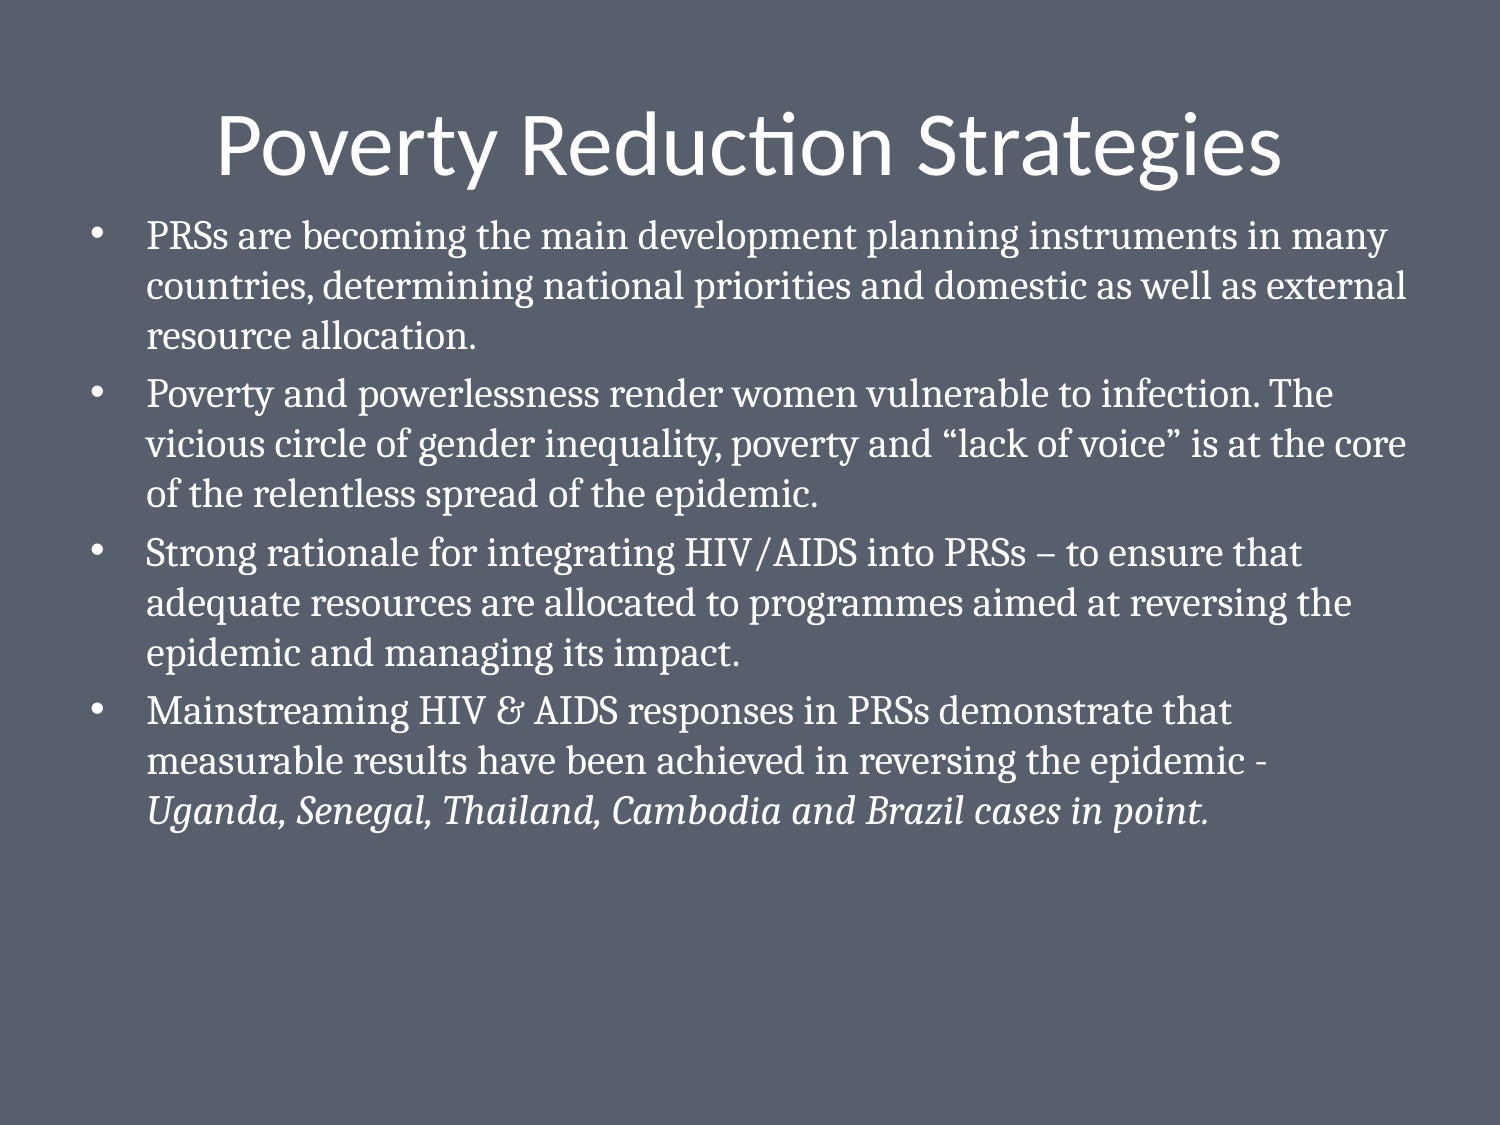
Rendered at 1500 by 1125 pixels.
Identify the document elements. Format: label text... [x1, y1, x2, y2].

title Poverty Reduction Strategies [75, 45, 1425, 200]
list PRSs are becoming the main development planning instruments in many countries, determining national priorities and domestic as well as external resource allocation. Poverty and powerlessness render women vulnerable to infection. The vicious circle of gender inequality, poverty and “lack of voice” is at the core of the relentless spread of the epidemic. Strong rationale for integrating HIV/AIDS into PRSs – to ensure that adequate resources are allocated to programmes aimed at reversing the epidemic and managing its impact. Mainstreaming HIV & AIDS responses in PRSs demonstrate that measurable results have been achieved in reversing the epidemic - Uganda, Senegal, Thailand, Cambodia and Brazil cases in point. [75, 200, 1425, 1075]
